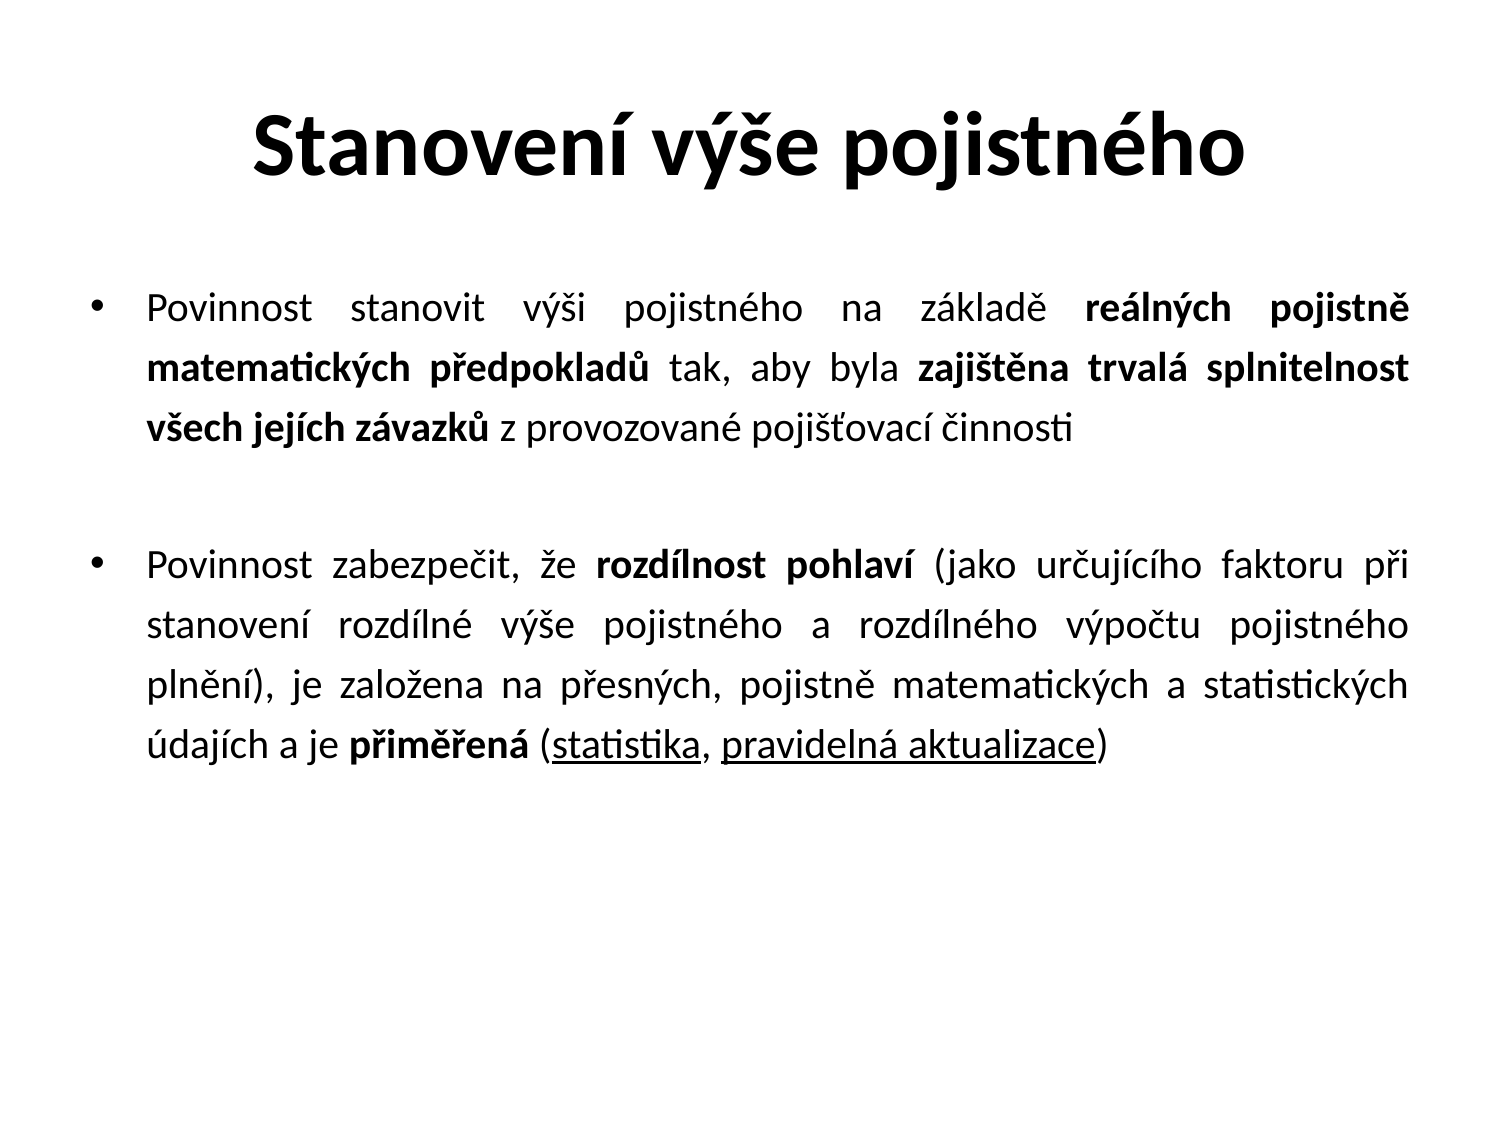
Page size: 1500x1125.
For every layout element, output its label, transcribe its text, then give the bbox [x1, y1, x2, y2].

list Povinnost stanovit výši pojistného na základě reálných pojistně matematických předpokladů tak, aby byla zajištěna trvalá splnitelnost všech jejích závazků z provozované pojišťovací činnosti Povinnost zabezpečit, že rozdílnost pohlaví (jako určujícího faktoru při stanovení rozdílné výše pojistného a rozdílného výpočtu pojistného plnění), je založena na přesných, pojistně matematických a statistických údajích a je přiměřená (statistika, pravidelná aktualizace) [75, 262, 1425, 1005]
title Stanovení výše pojistného [75, 45, 1425, 233]
